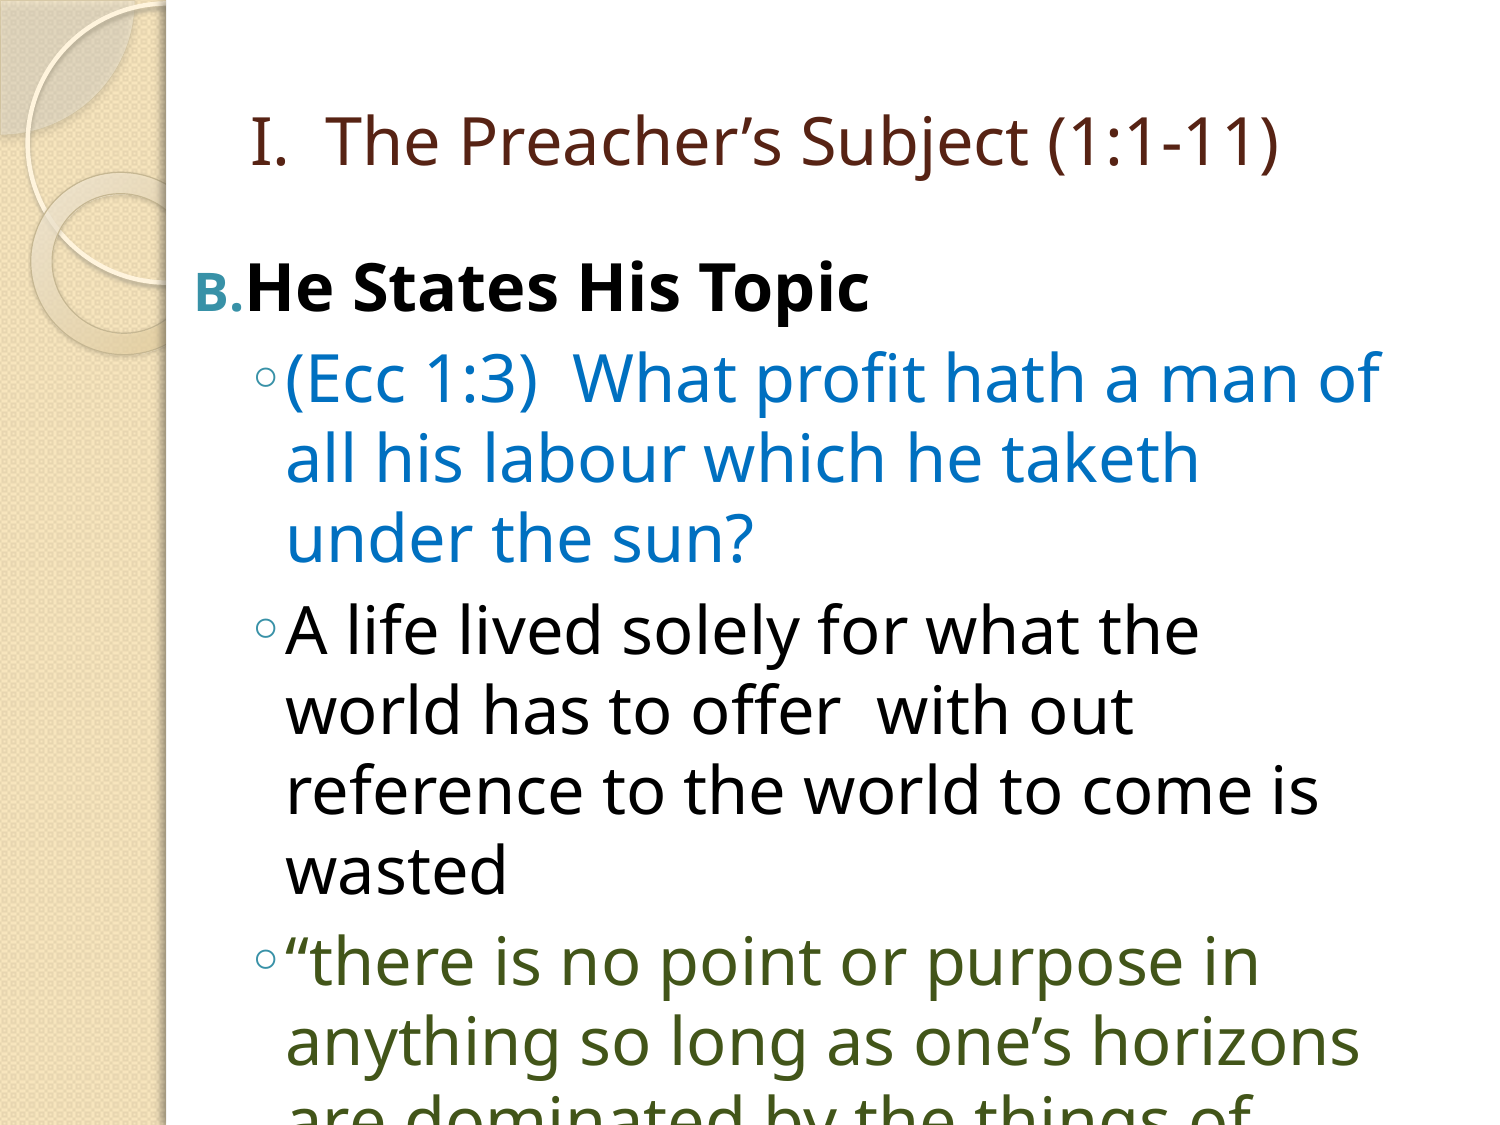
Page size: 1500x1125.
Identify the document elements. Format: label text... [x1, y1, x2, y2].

list He States His Topic (Ecc 1:3) What profit hath a man of all his labour which he taketh under the sun? A life lived solely for what the world has to offer with out reference to the world to come is wasted “there is no point or purpose in anything so long as one’s horizons are dominated by the things of time and sense” [165, 237, 1413, 1088]
title I. The Preacher’s Subject (1:1-11) [235, 45, 1466, 233]
